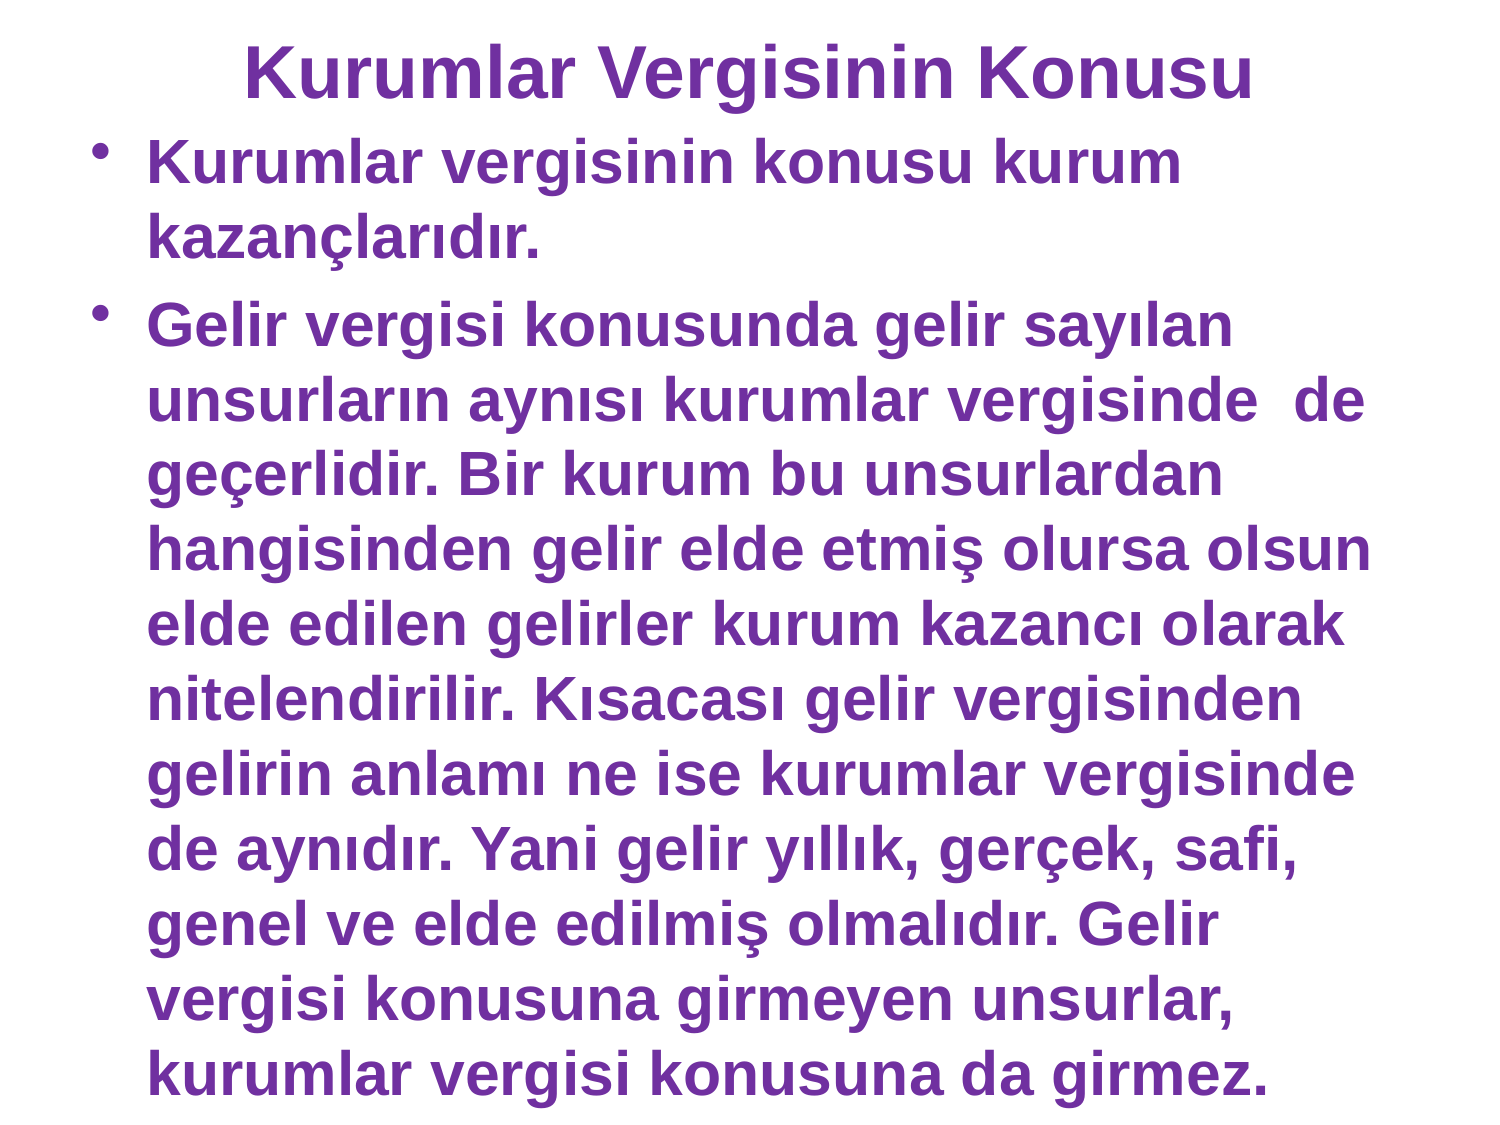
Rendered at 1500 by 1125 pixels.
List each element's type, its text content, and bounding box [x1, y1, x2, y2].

title Kurumlar Vergisinin Konusu [75, 0, 1425, 113]
list Kurumlar vergisinin konusu kurum kazançlarıdır. Gelir vergisi konusunda gelir sayılan unsurların aynısı kurumlar vergisinde de geçerlidir. Bir kurum bu unsurlardan hangisinden gelir elde etmiş olursa olsun elde edilen gelirler kurum kazancı olarak nitelendirilir. Kısacası gelir vergisinden gelirin anlamı ne ise kurumlar vergisinde de aynıdır. Yani gelir yıllık, gerçek, safi, genel ve elde edilmiş olmalıdır. Gelir vergisi konusuna girmeyen unsurlar, kurumlar vergisi konusuna da girmez. [75, 113, 1425, 1064]
